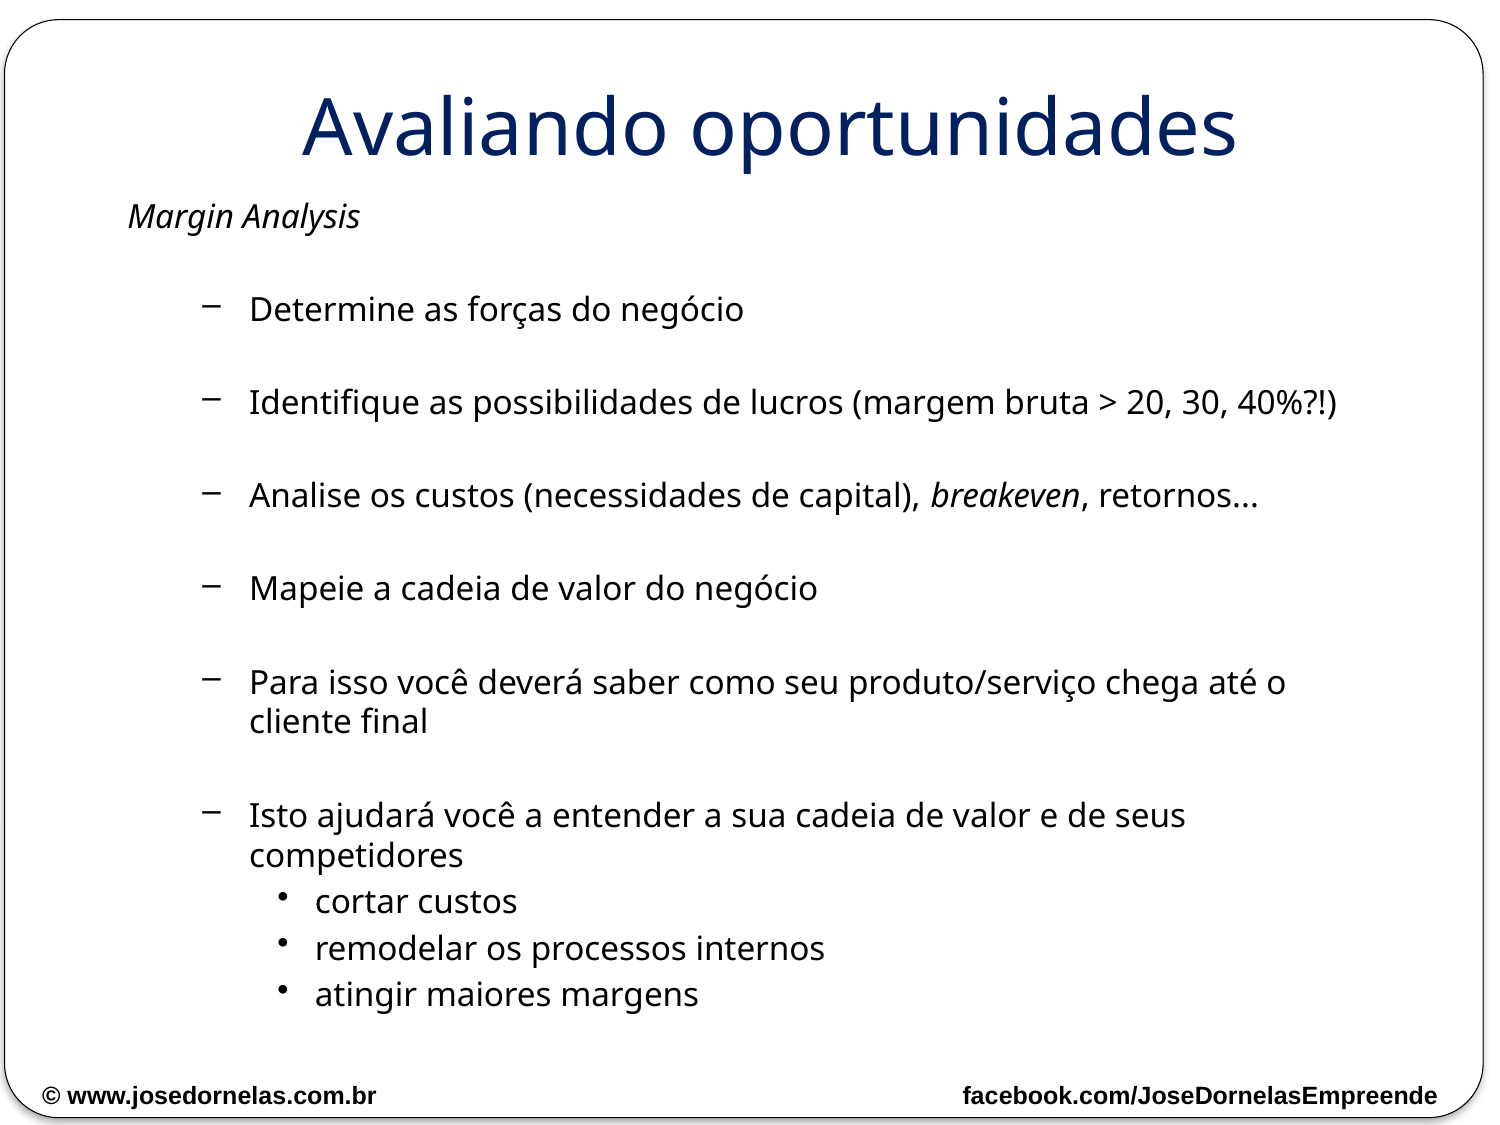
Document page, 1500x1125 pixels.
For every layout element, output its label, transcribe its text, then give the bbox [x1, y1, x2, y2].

text_box Avaliando oportunidades [49, 62, 1492, 185]
text_box [0, 14, 1489, 1115]
text_box [32, 1117, 1455, 1123]
text_box Margin Analysis Determine as forças do negócio Identifique as possibilidades de lucros (margem bruta > 20, 30, 40%?!) Analise os custos (necessidades de capital), breakeven, retornos... Mapeie a cadeia de valor do negócio Para isso você deverá saber como seu produto/serviço chega até o cliente final Isto ajudará você a entender a sua cadeia de valor e de seus competidores cortar custos remodelar os processos internos atingir maiores margens [112, 187, 1388, 863]
text_box © www.josedornelas.com.br facebook.com/JoseDornelasEmpreende [27, 1072, 1459, 1117]
